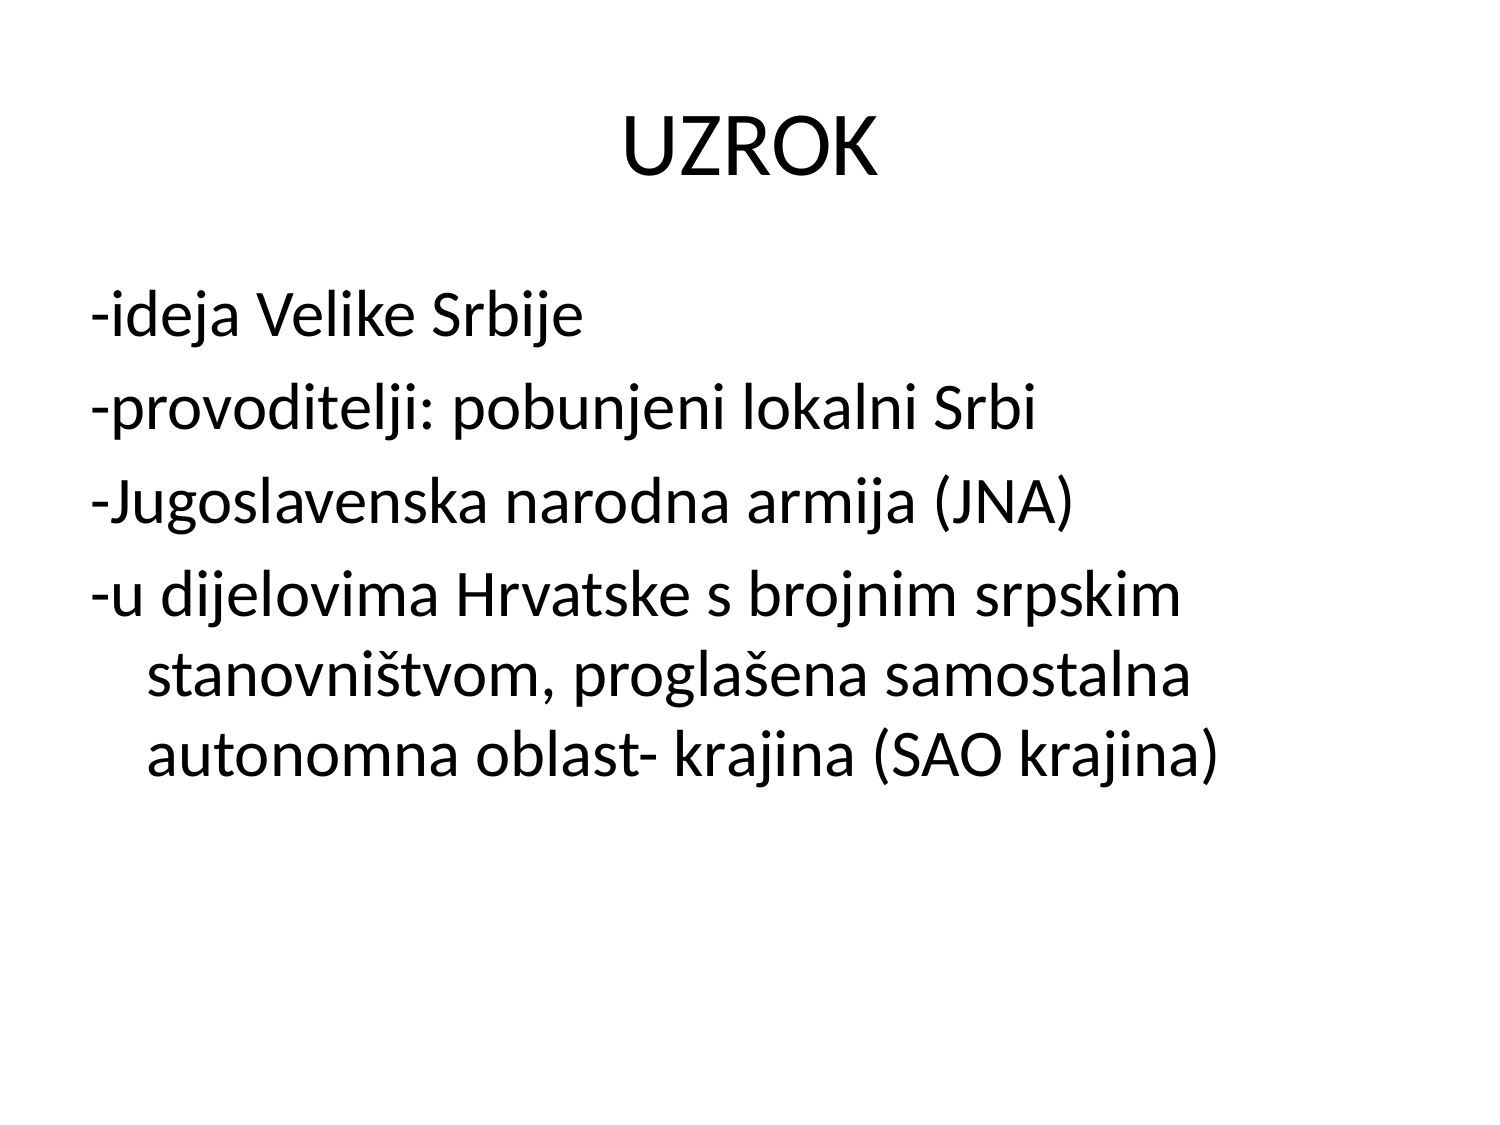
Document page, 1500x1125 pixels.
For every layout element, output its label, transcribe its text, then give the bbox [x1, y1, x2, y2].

list -ideja Velike Srbije -provoditelji: pobunjeni lokalni Srbi -Jugoslavenska narodna armija (JNA) -u dijelovima Hrvatske s brojnim srpskim stanovništvom, proglašena samostalna autonomna oblast- krajina (SAO krajina) [75, 262, 1425, 1005]
title UZROK [75, 45, 1425, 233]
